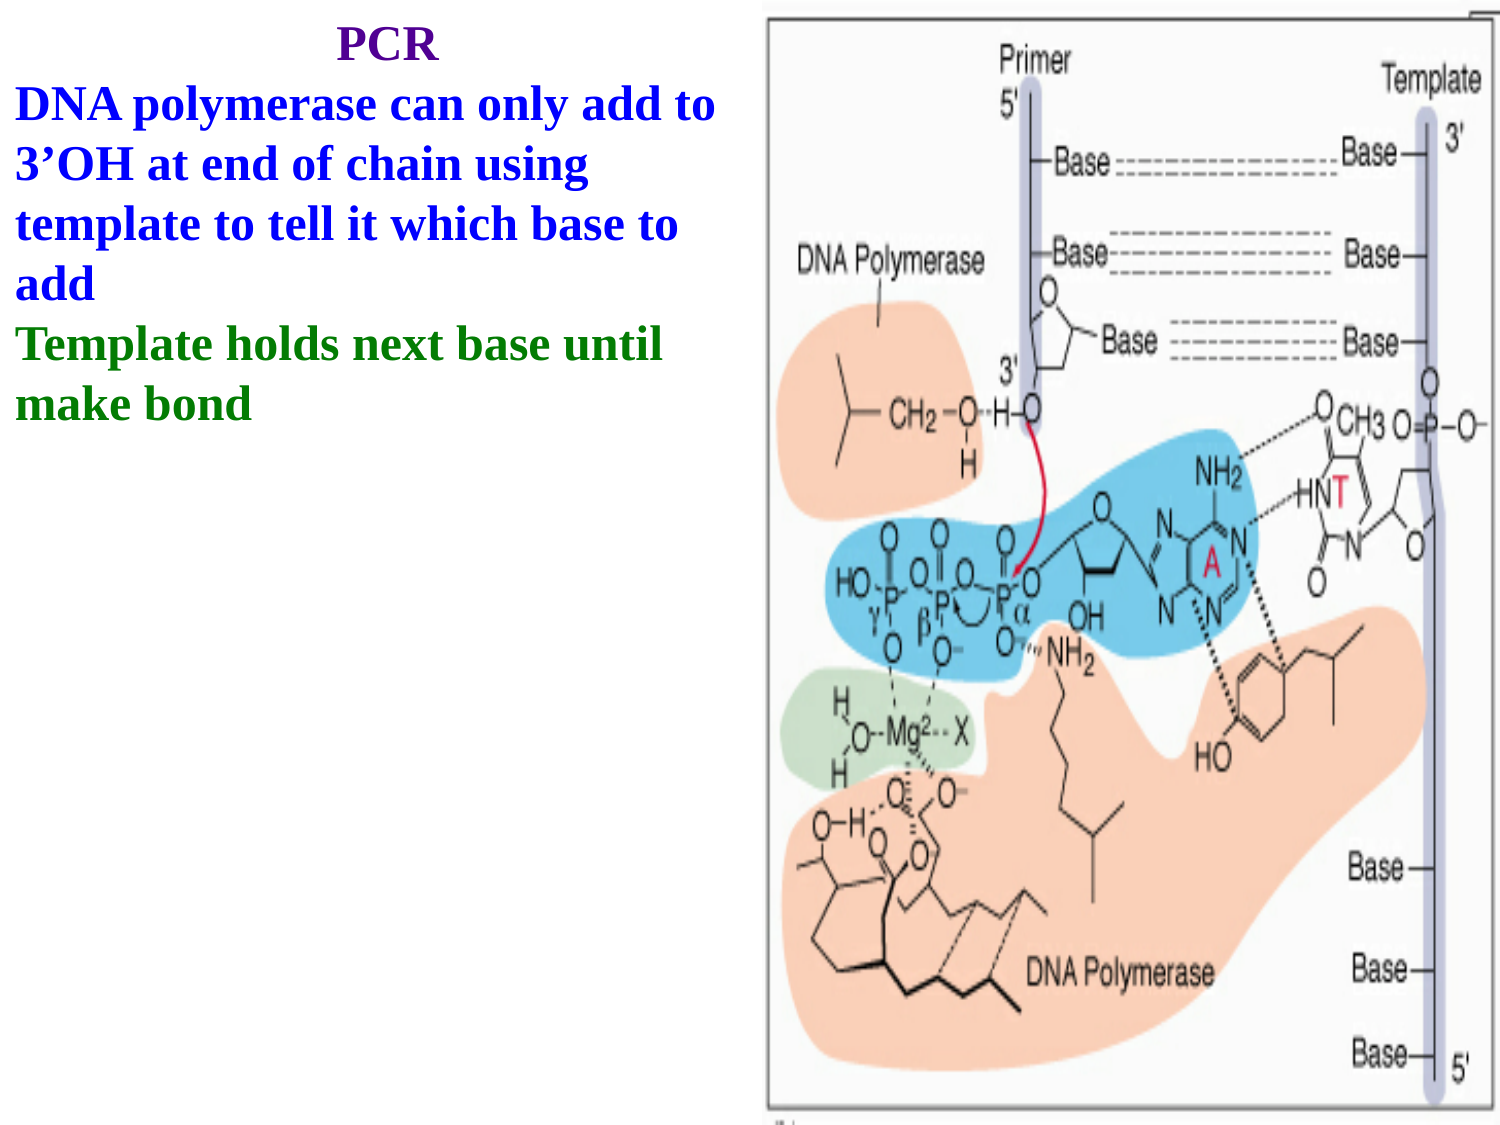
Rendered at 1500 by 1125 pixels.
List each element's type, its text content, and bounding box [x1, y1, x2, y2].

text_box PCR DNA polymerase can only add to 3’OH at end of chain using template to tell it which base to add Template holds next base until make bond [0, 3, 758, 498]
picture [762, 0, 1500, 1125]
